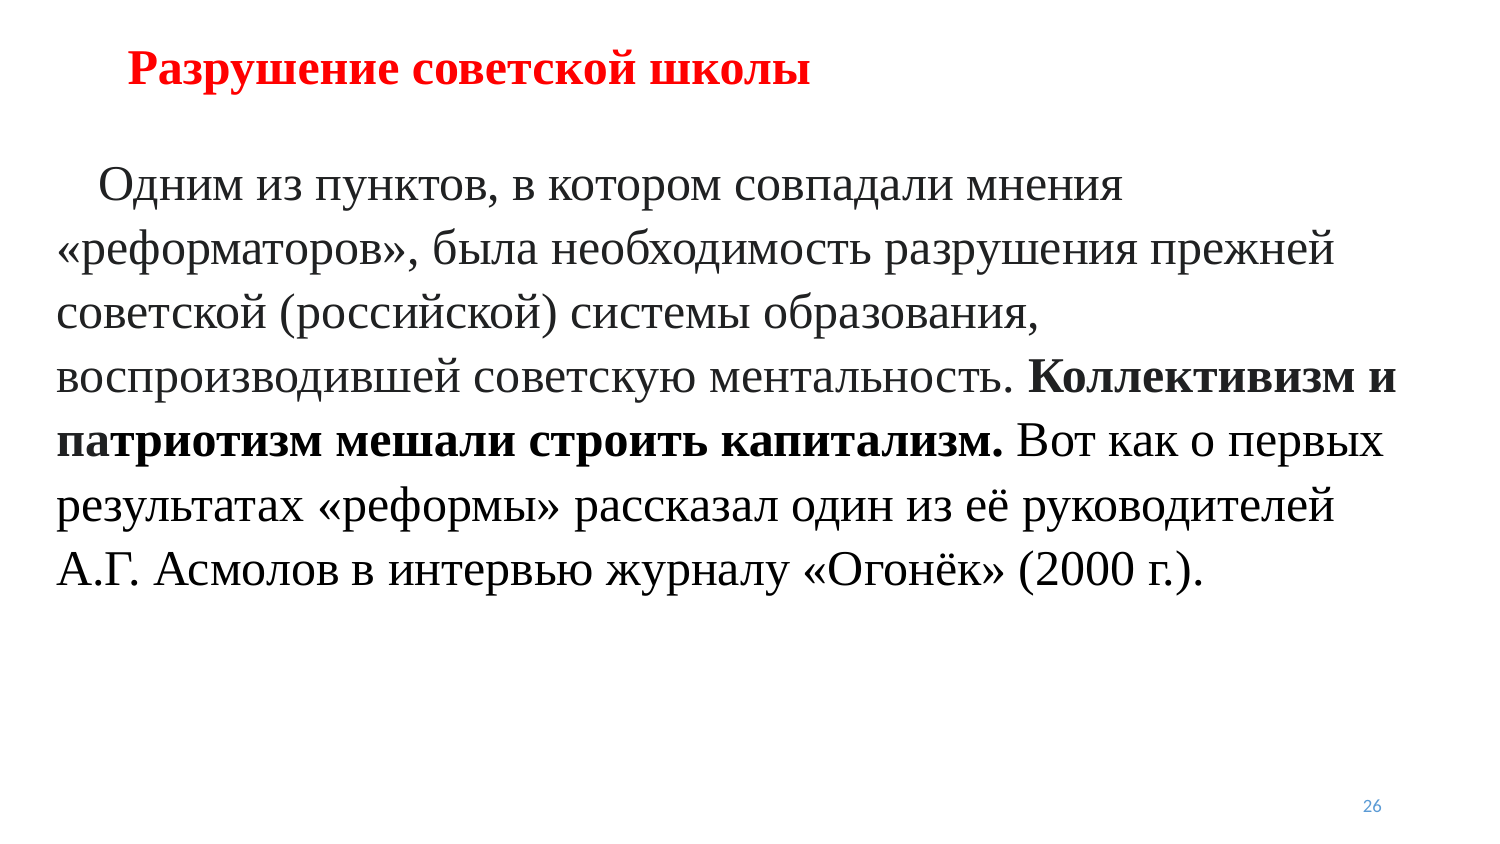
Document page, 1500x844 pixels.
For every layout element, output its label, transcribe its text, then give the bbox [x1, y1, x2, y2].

subtitle Одним из пунктов, в котором совпадали мнения «реформаторов», была необходимость разрушения прежней советской (российской) системы образования, воспроизводившей советскую ментальность. Коллективизм и патриотизм мешали строить капитализм. Вот как о первых результатах «реформы» рассказал один из её руководителей А.Г. Асмолов в интервью журналу «Огонёк» (2000 г.). [41, 138, 1471, 800]
title Разрушение советской школы [112, 32, 1376, 103]
slide_number 26 [1059, 782, 1397, 827]
